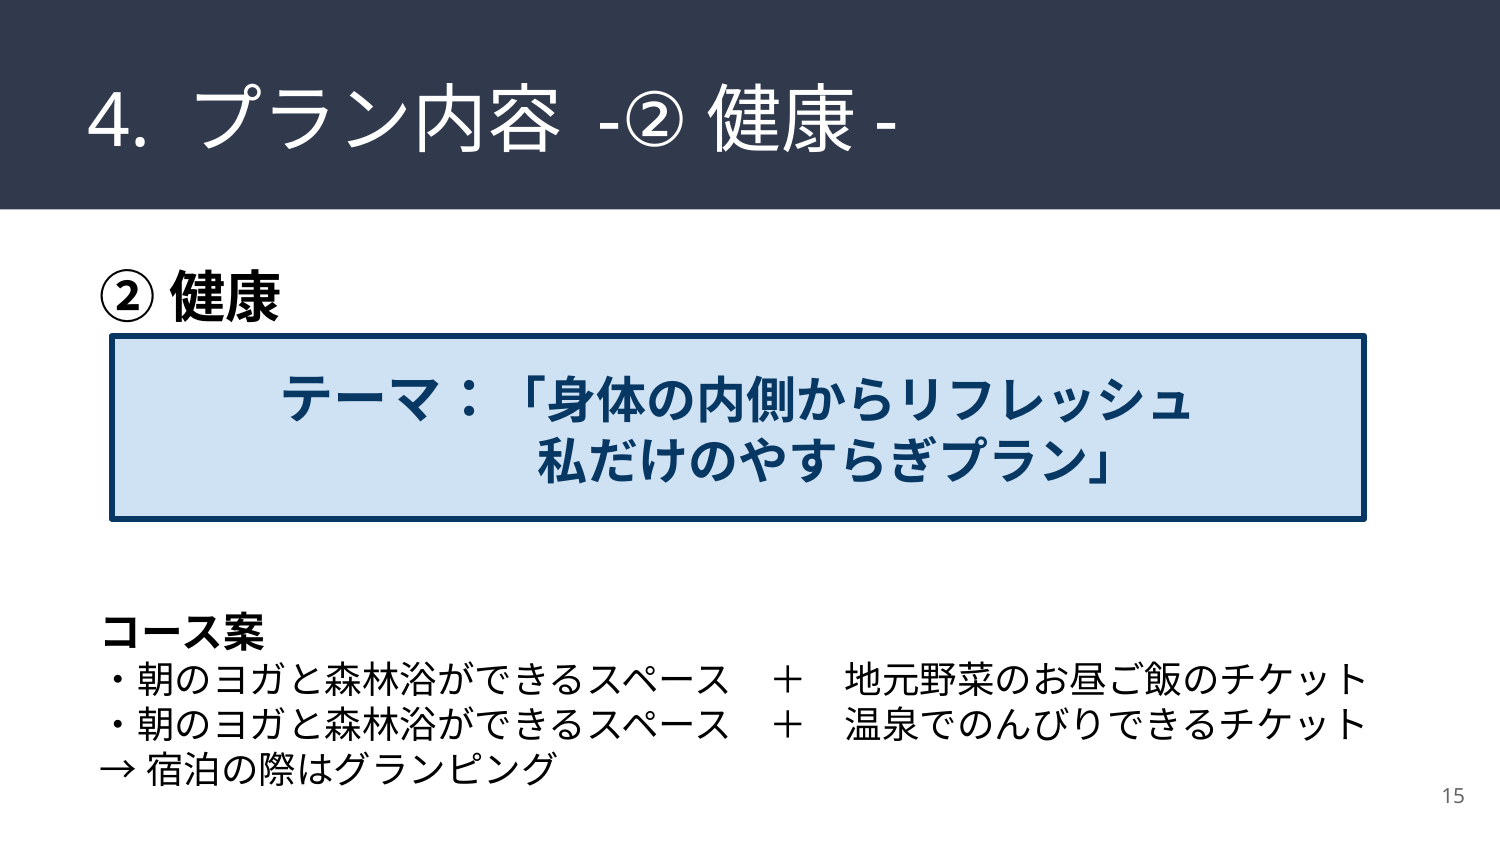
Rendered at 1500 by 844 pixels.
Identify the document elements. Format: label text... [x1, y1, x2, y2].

text_box コース案 ・朝のヨガと森林浴ができるスペース ＋ 地元野菜のお昼ご飯のチケット ・朝のヨガと森林浴ができるスペース ＋ 温泉でのんびりできるチケット →宿泊の際はグランピング [84, 590, 1416, 788]
title 4. プラン内容 -②健康- [72, 56, 1428, 203]
text_box ②健康 [84, 246, 1416, 325]
slide_number 15 [1389, 764, 1480, 830]
text_box テーマ：「身体の内側からリフレッシュ 私だけのやすらぎプラン」 [111, 335, 1364, 519]
